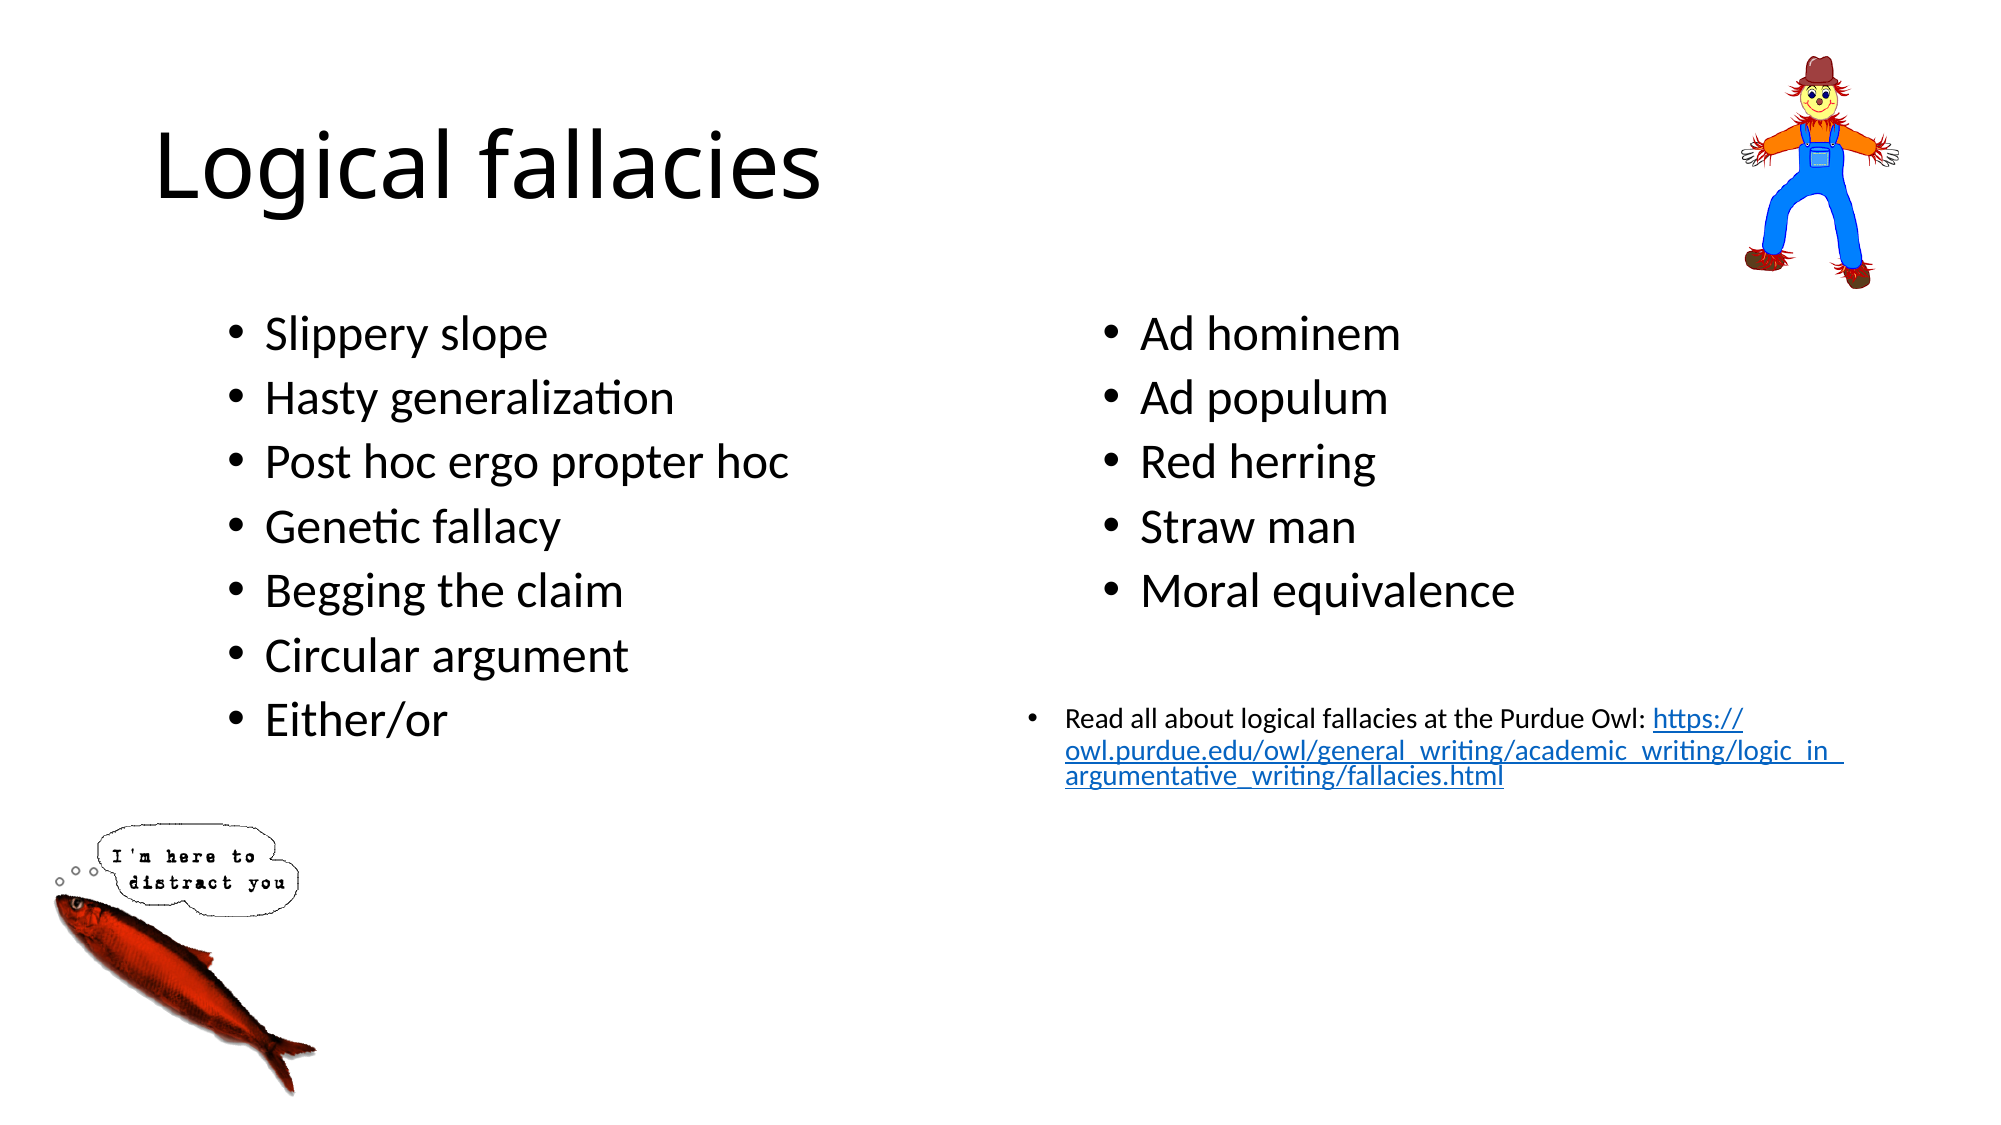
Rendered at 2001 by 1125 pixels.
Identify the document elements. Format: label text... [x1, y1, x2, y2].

picture [1741, 56, 1899, 289]
list Slippery slope Hasty generalization Post hoc ergo propter hoc Genetic fallacy Begging the claim Circular argument Either/or [137, 299, 988, 1014]
title Logical fallacies [137, 59, 1741, 278]
picture [41, 818, 328, 1106]
list Ad hominem Ad populum Red herring Straw man Moral equivalence Read all about logical fallacies at the Purdue Owl: https://owl.purdue.edu/owl/general_writing/academic_writing/logic_in_argumentative_writing/fallacies.html [1012, 299, 1863, 1014]
